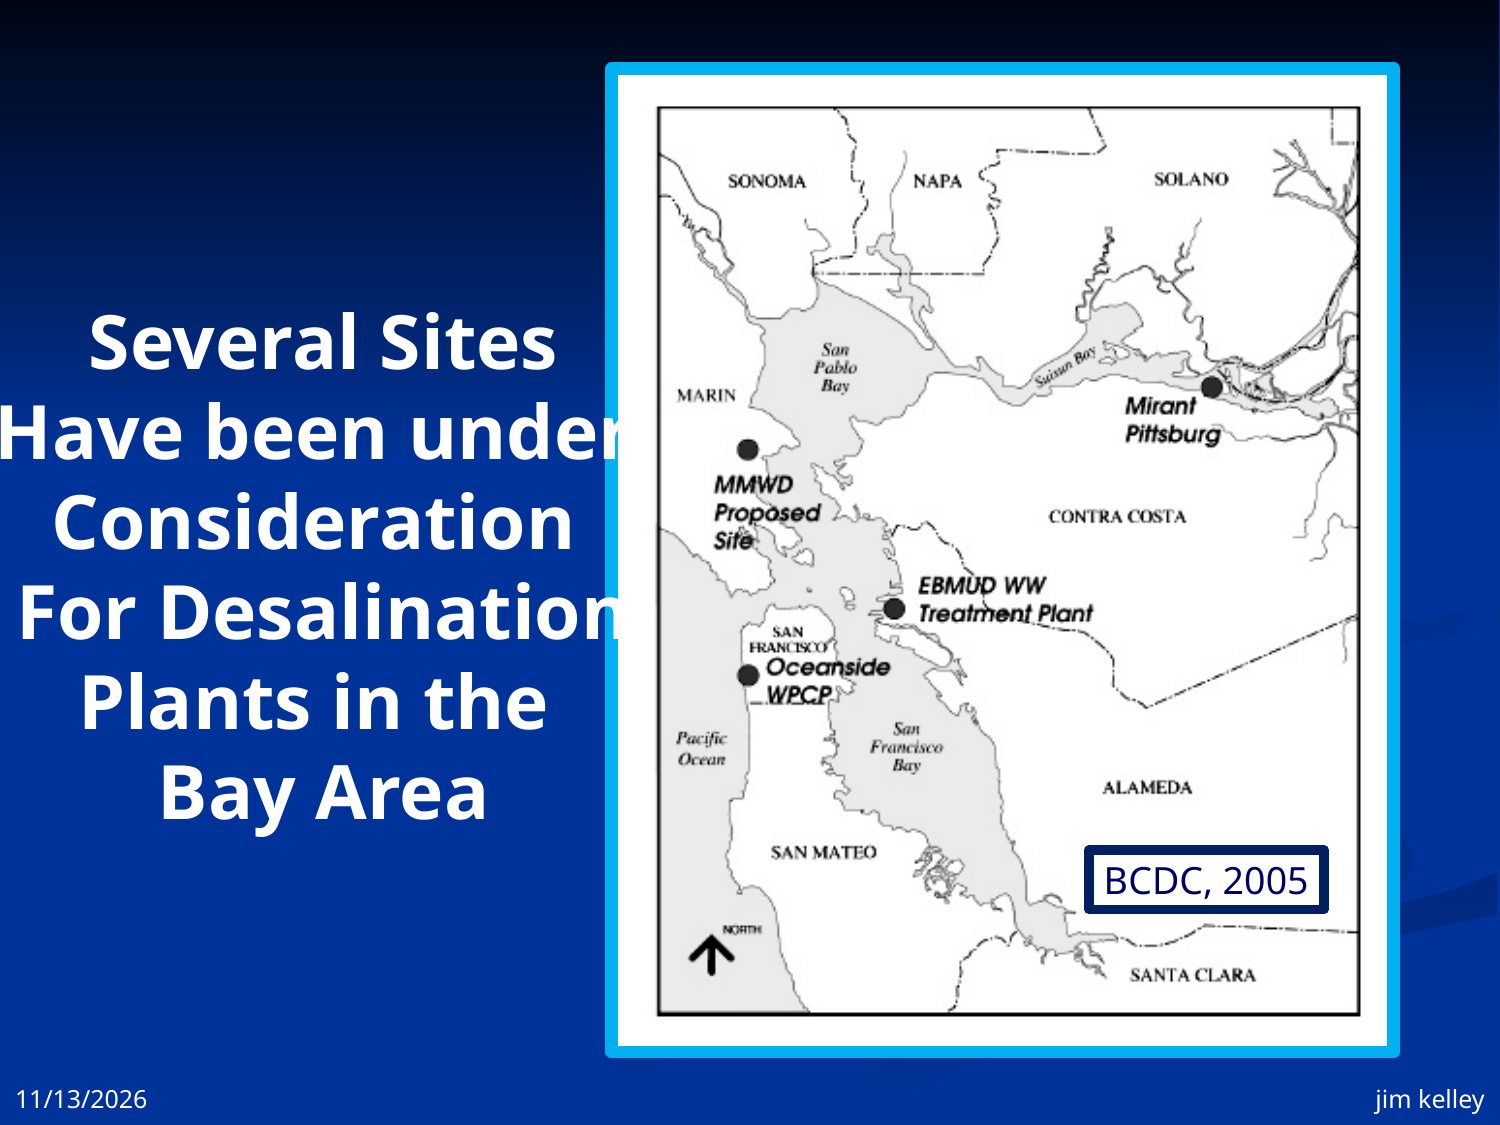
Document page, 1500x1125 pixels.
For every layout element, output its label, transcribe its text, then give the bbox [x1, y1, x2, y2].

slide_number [0, 1046, 351, 1125]
text_box Several Sites Have been under Consideration For Desalination Plants in the Bay Area [0, 287, 612, 888]
picture [617, 76, 1386, 1045]
footer jim kelley [1024, 1046, 1500, 1125]
